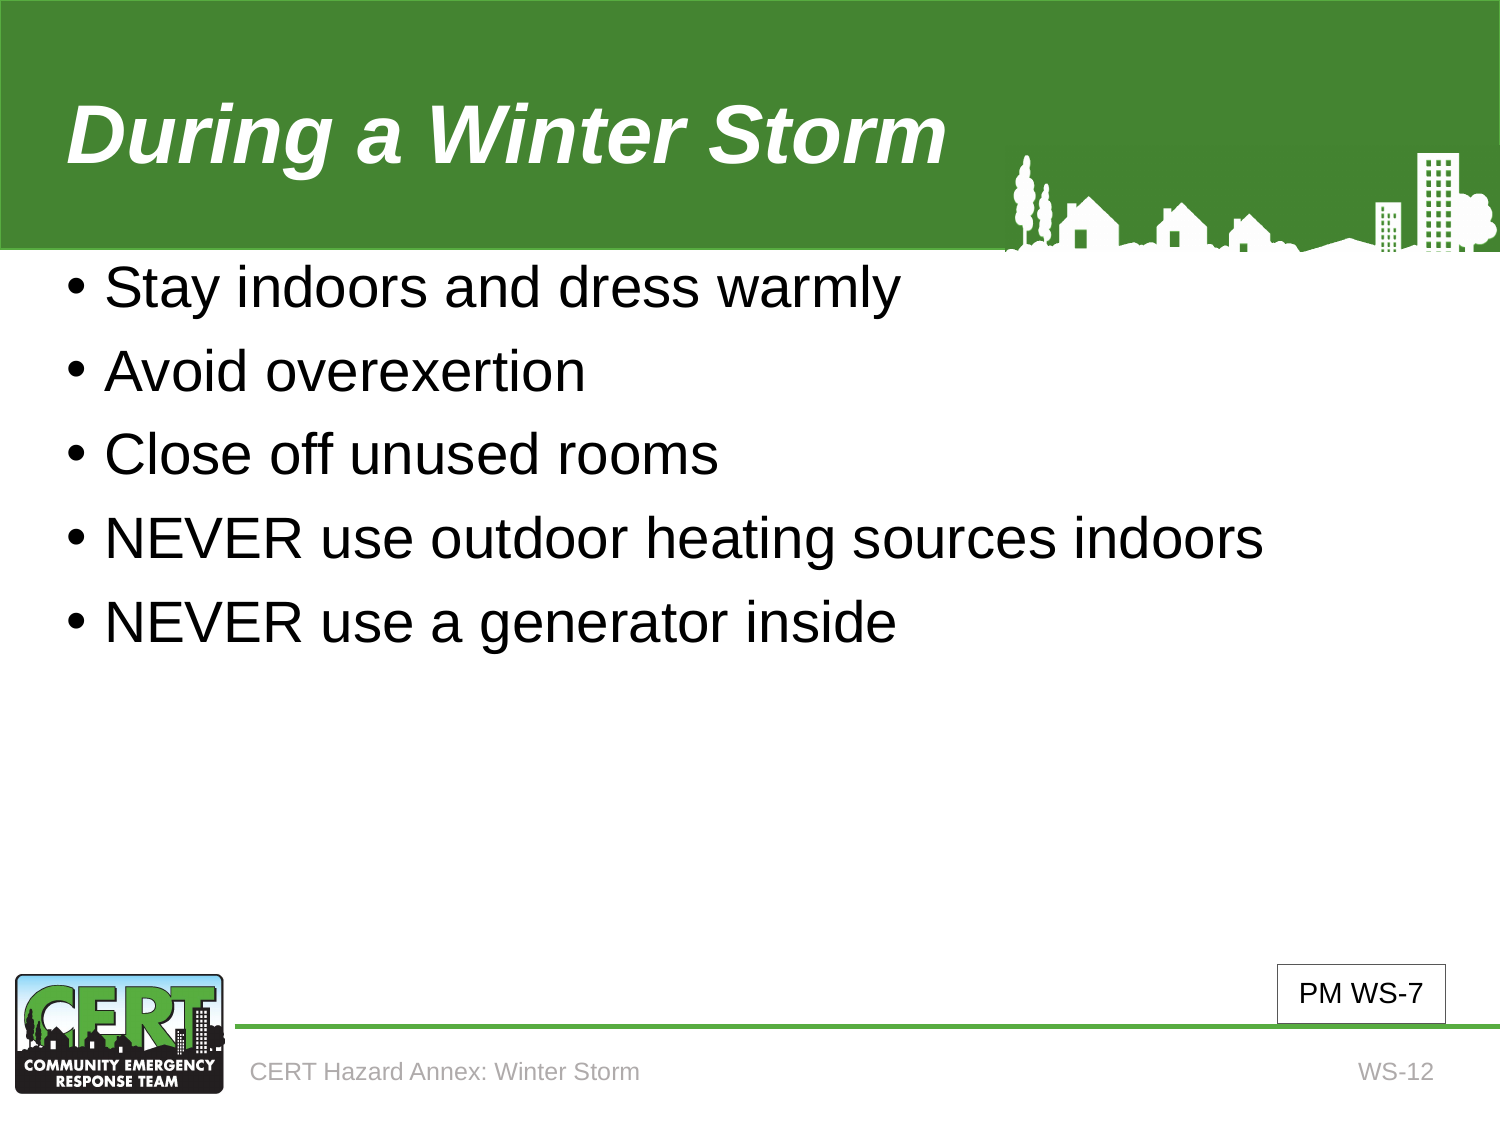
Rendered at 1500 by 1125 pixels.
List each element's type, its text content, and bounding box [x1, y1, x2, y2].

list CERT Hazard Annex: Winter Storm [234, 1047, 963, 1098]
title During a Winter Storm [51, 52, 1005, 220]
list PM WS-7 [1277, 964, 1446, 1024]
picture [14, 973, 225, 1094]
list Stay indoors and dress warmly Avoid overexertion Close off unused rooms NEVER use outdoor heating sources indoors NEVER use a generator inside [51, 249, 1449, 1034]
list WS-12 [1153, 1047, 1450, 1098]
picture [1005, 145, 1500, 252]
